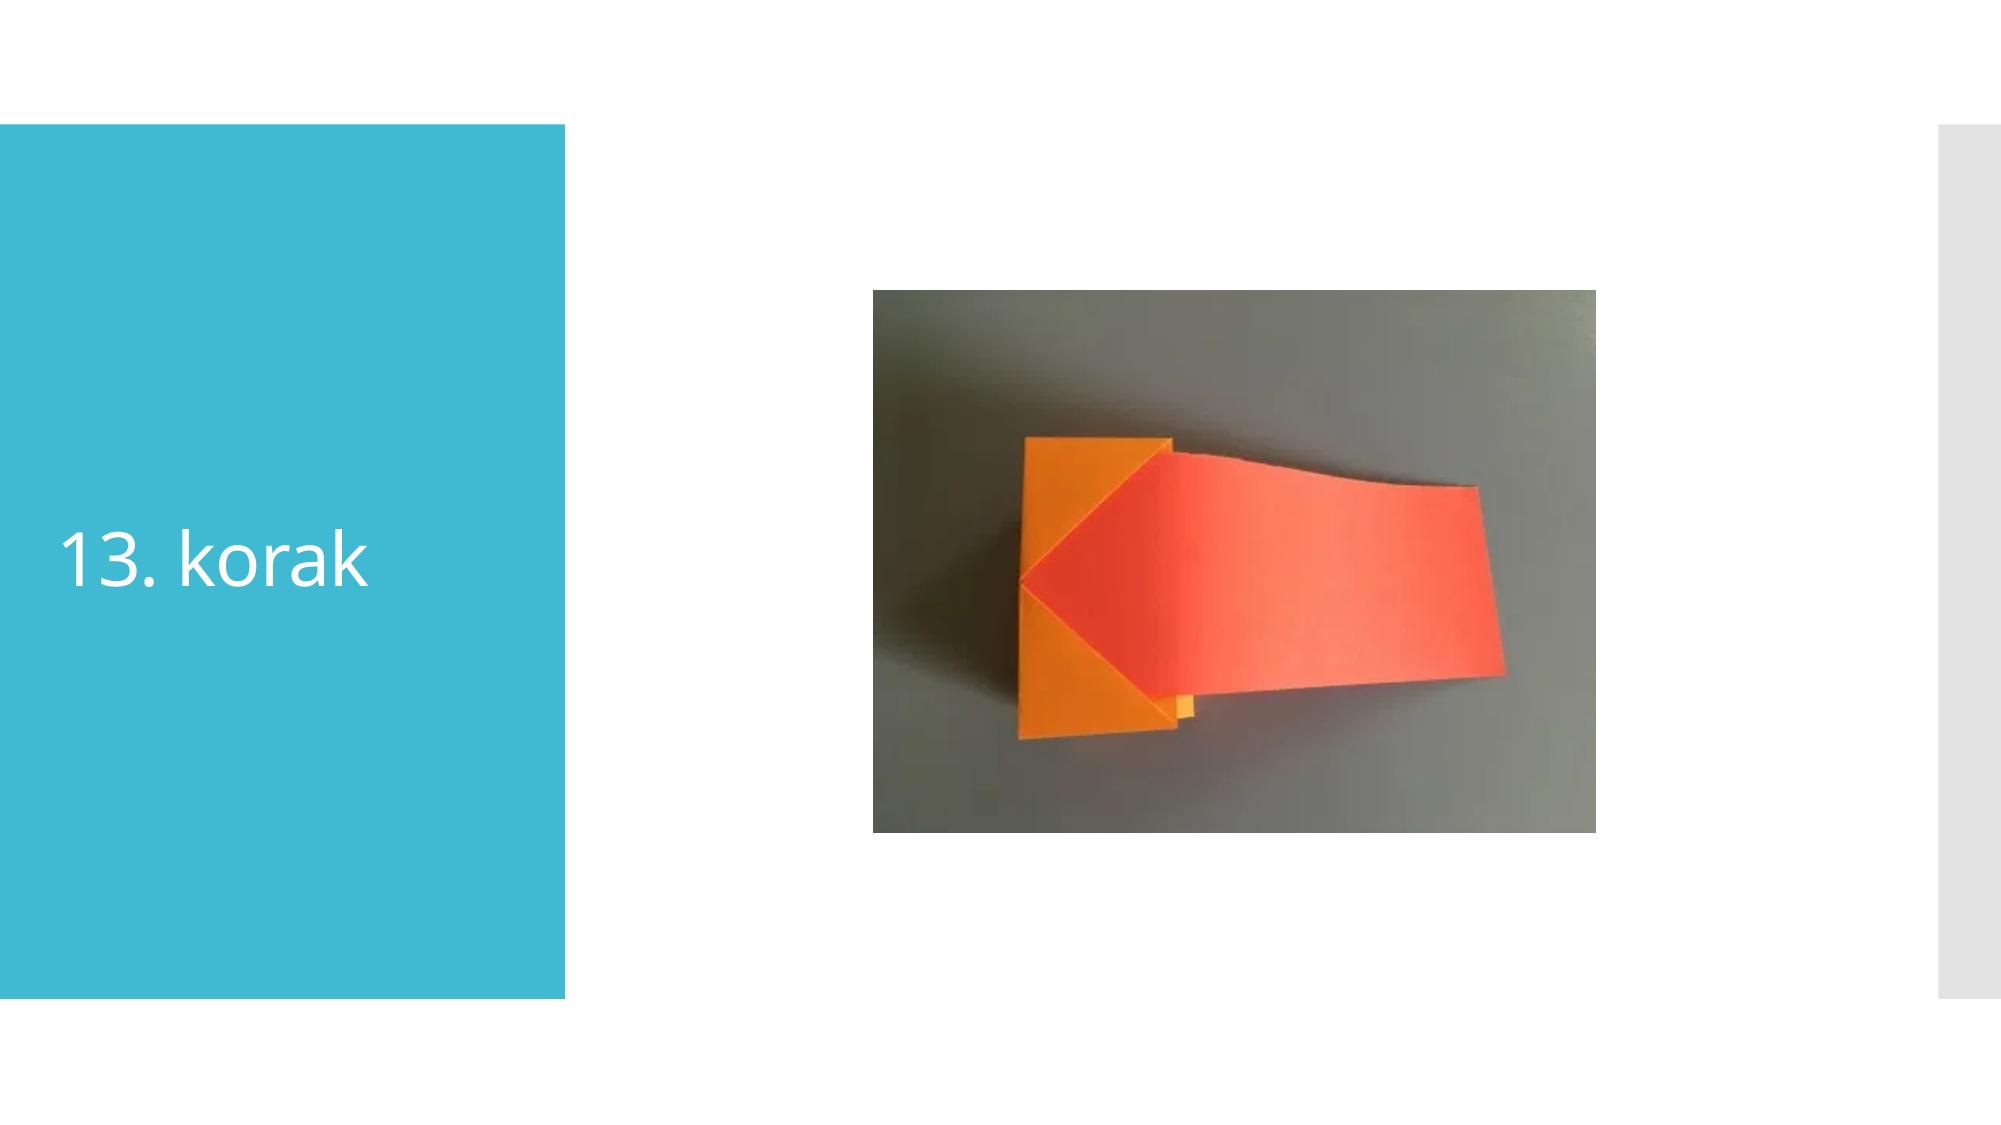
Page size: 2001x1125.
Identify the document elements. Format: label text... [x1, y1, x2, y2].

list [873, 290, 1596, 834]
title 13. korak [41, 184, 525, 940]
